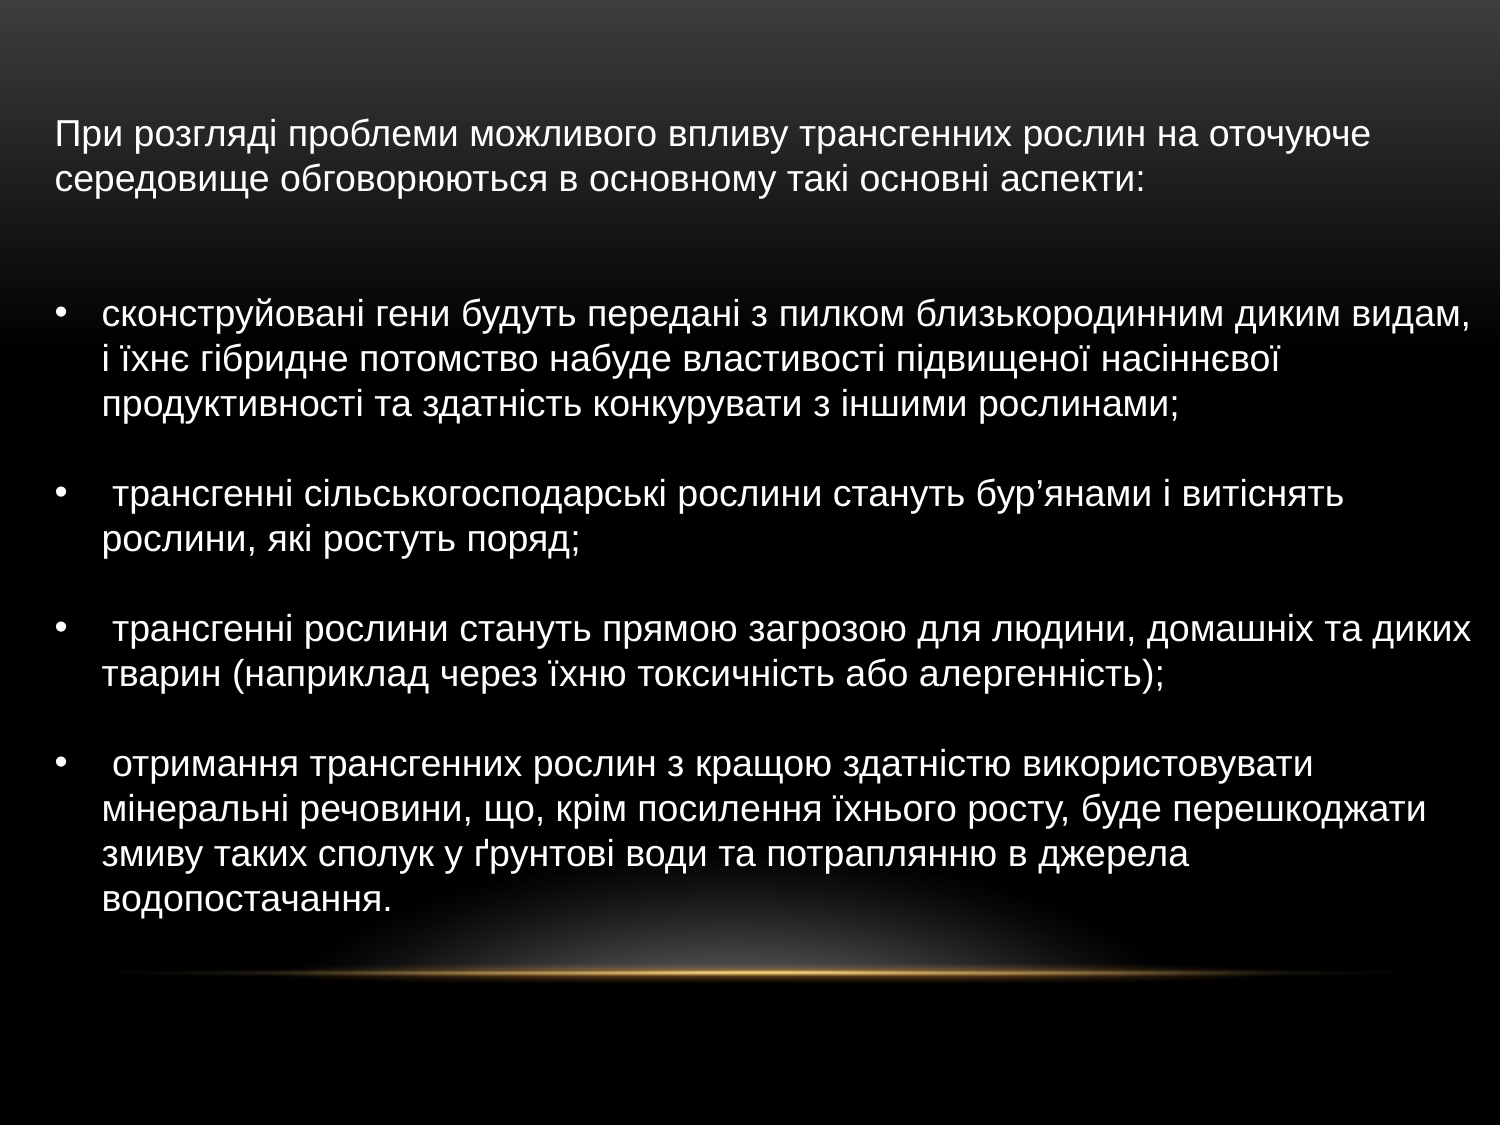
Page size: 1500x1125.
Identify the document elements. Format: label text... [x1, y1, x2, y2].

text_box При розгляді проблеми можливого впливу трансгенних рослин на оточуюче середовище обговорюються в основному такі основні аспекти: сконструйовані гени будуть передані з пилком близькородинним диким видам, і їхнє гібридне потомство набуде властивості підвищеної насіннєвої продуктивності та здатність конкурувати з іншими рослинами; трансгенні сільськогосподарські рослини стануть бур’янами і витіснять рослини, які ростуть поряд; трансгенні рослини стануть прямою загрозою для людини, домашніх та диких тварин (наприклад через їхню токсичність або алергенність); отримання трансгенних рослин з кращою здатністю використовувати мінеральні речовини, що, крім посилення їхнього росту, буде перешкоджати змиву таких сполук у ґрунтові води та потраплянню в джерела водопостачання. [39, 101, 1499, 927]
picture [0, 0, 1500, 1125]
